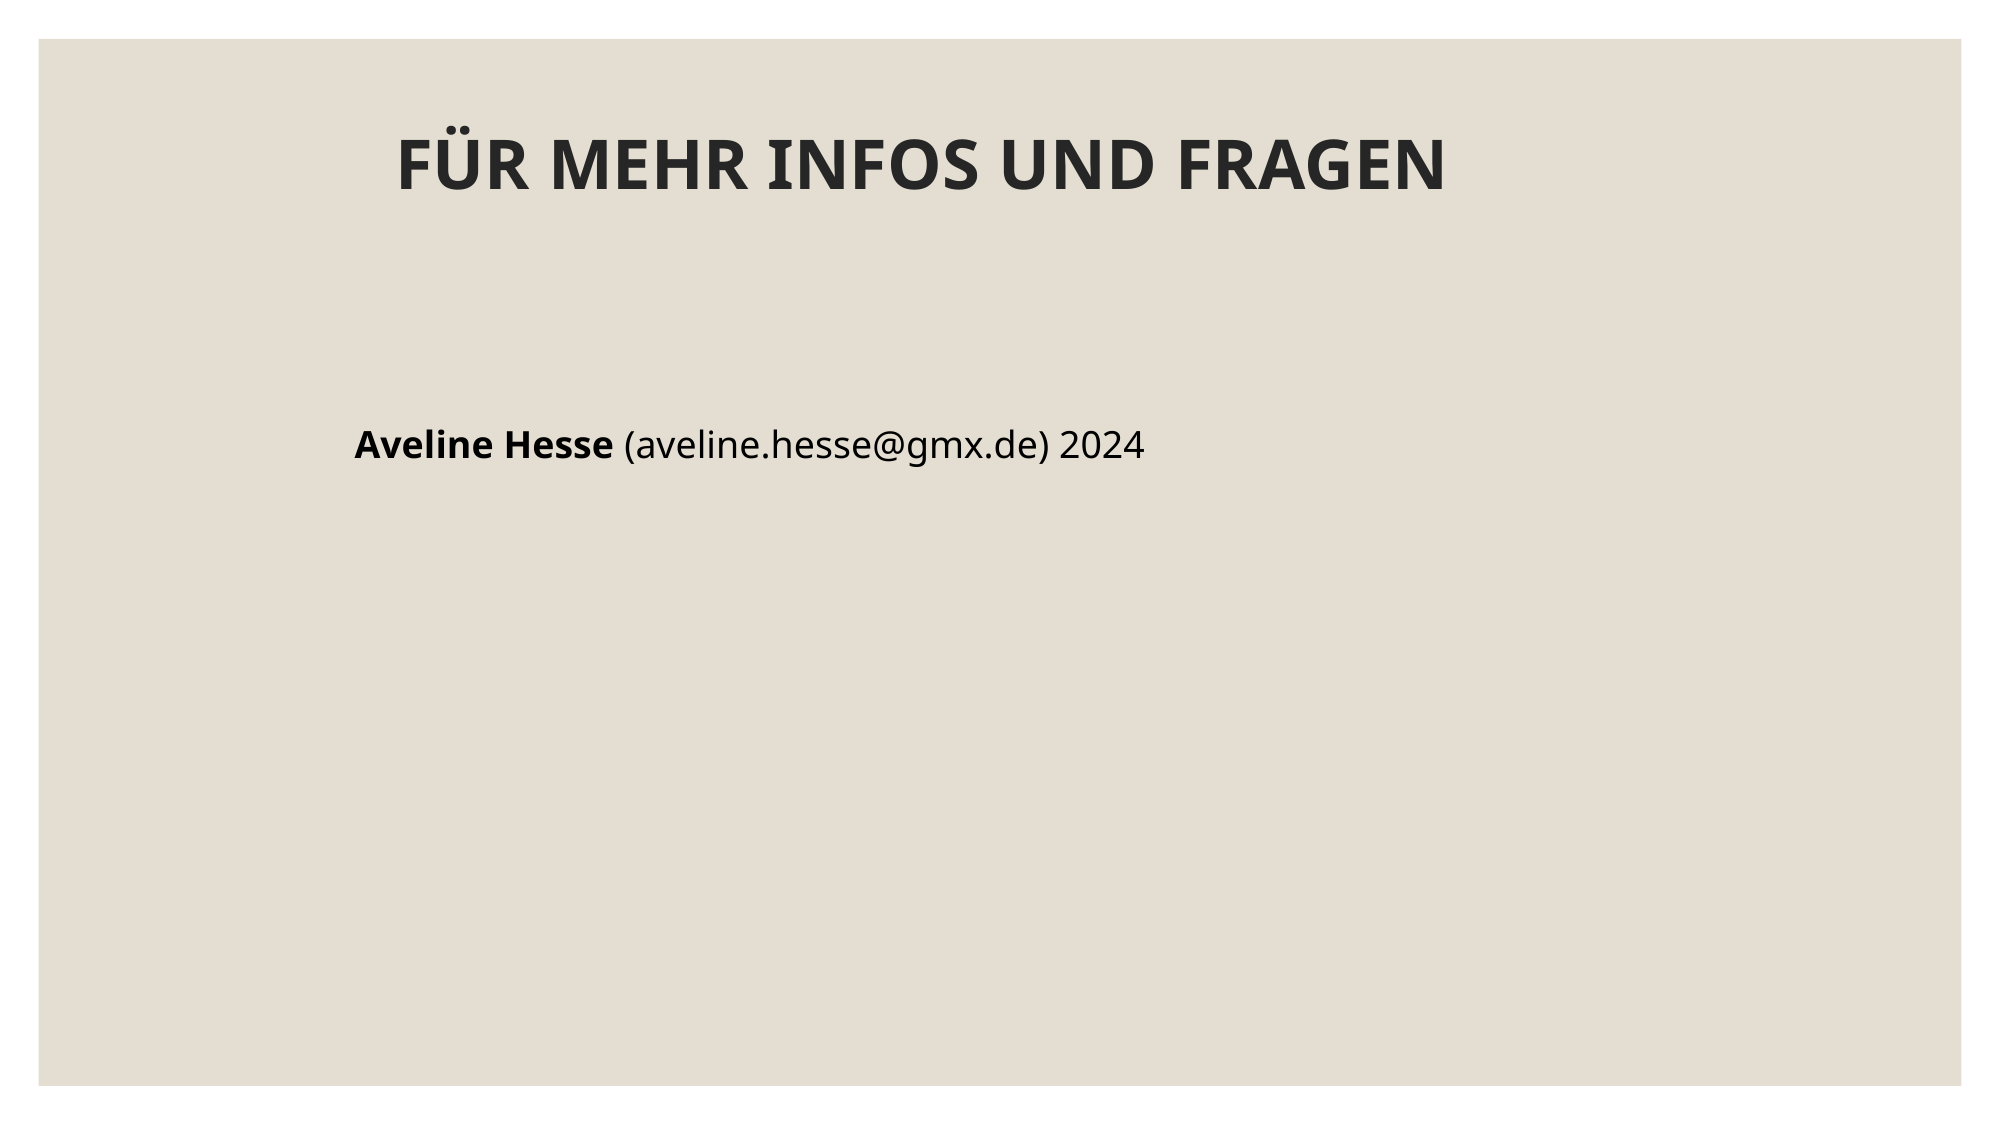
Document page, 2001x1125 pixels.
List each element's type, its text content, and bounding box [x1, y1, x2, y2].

list Aveline Hesse (aveline.hesse@gmx.de) 2024 [339, 413, 1586, 786]
title FÜR MEHR INFOS UND FRAGEN [247, 73, 1598, 261]
